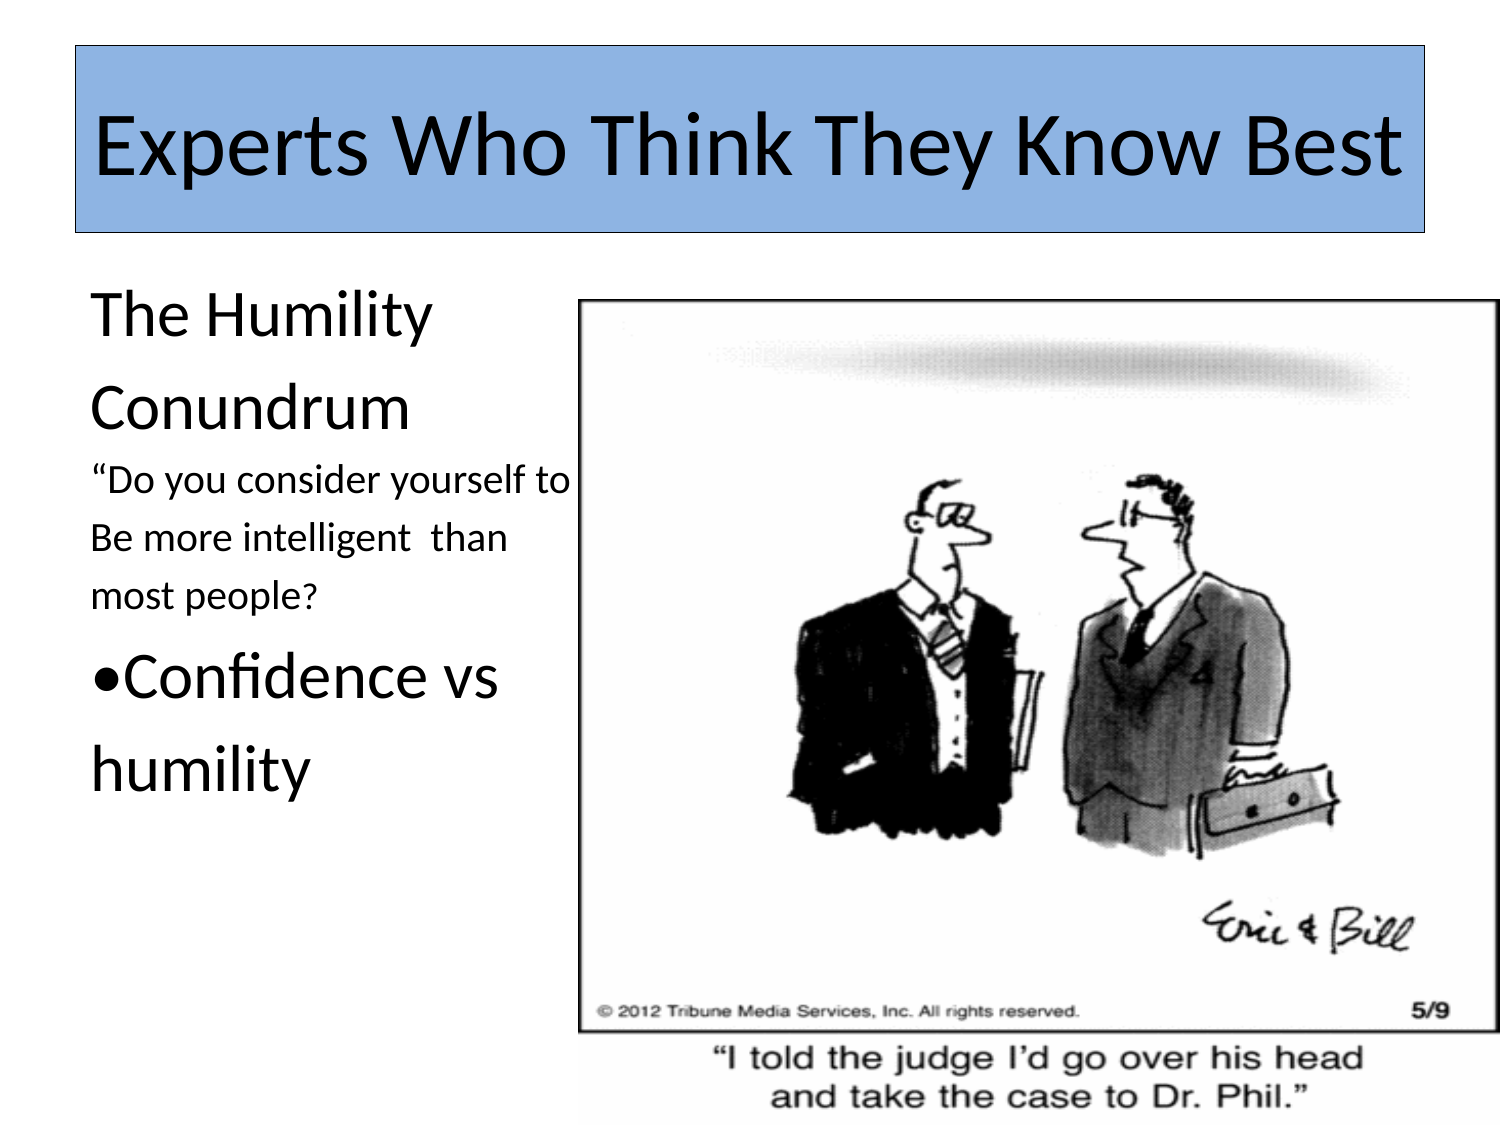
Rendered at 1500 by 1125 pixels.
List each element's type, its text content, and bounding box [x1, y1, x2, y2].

picture [578, 299, 1500, 1125]
list The Humility Conundrum “Do you consider yourself to be Be more intelligent than most people? •Confidence vs humility [75, 262, 1425, 1005]
title Experts Who Think They Know Best [75, 45, 1425, 233]
